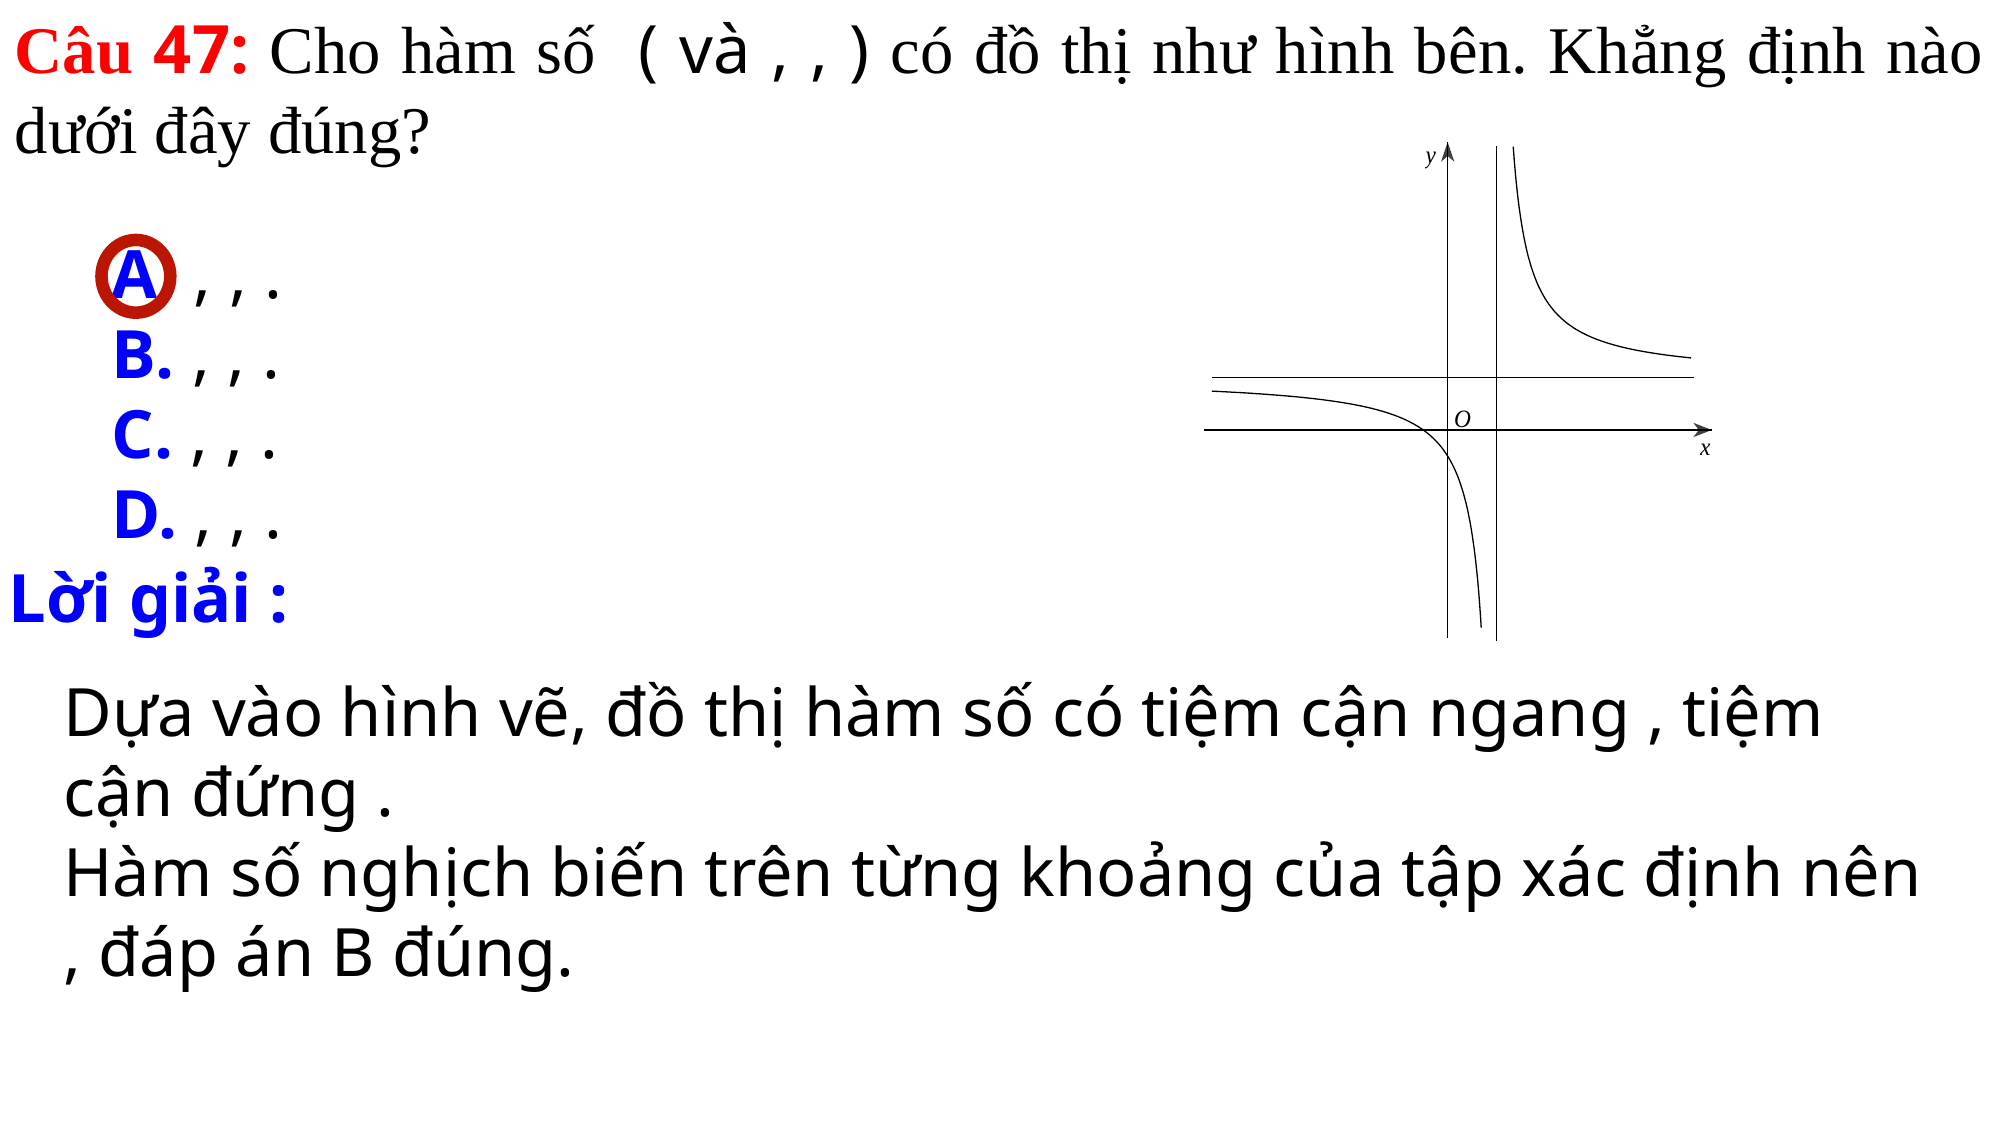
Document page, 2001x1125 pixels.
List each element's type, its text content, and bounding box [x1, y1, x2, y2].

text_box [100, 238, 172, 314]
picture [1186, 124, 1733, 666]
text_box Lời giải : [0, 536, 339, 644]
